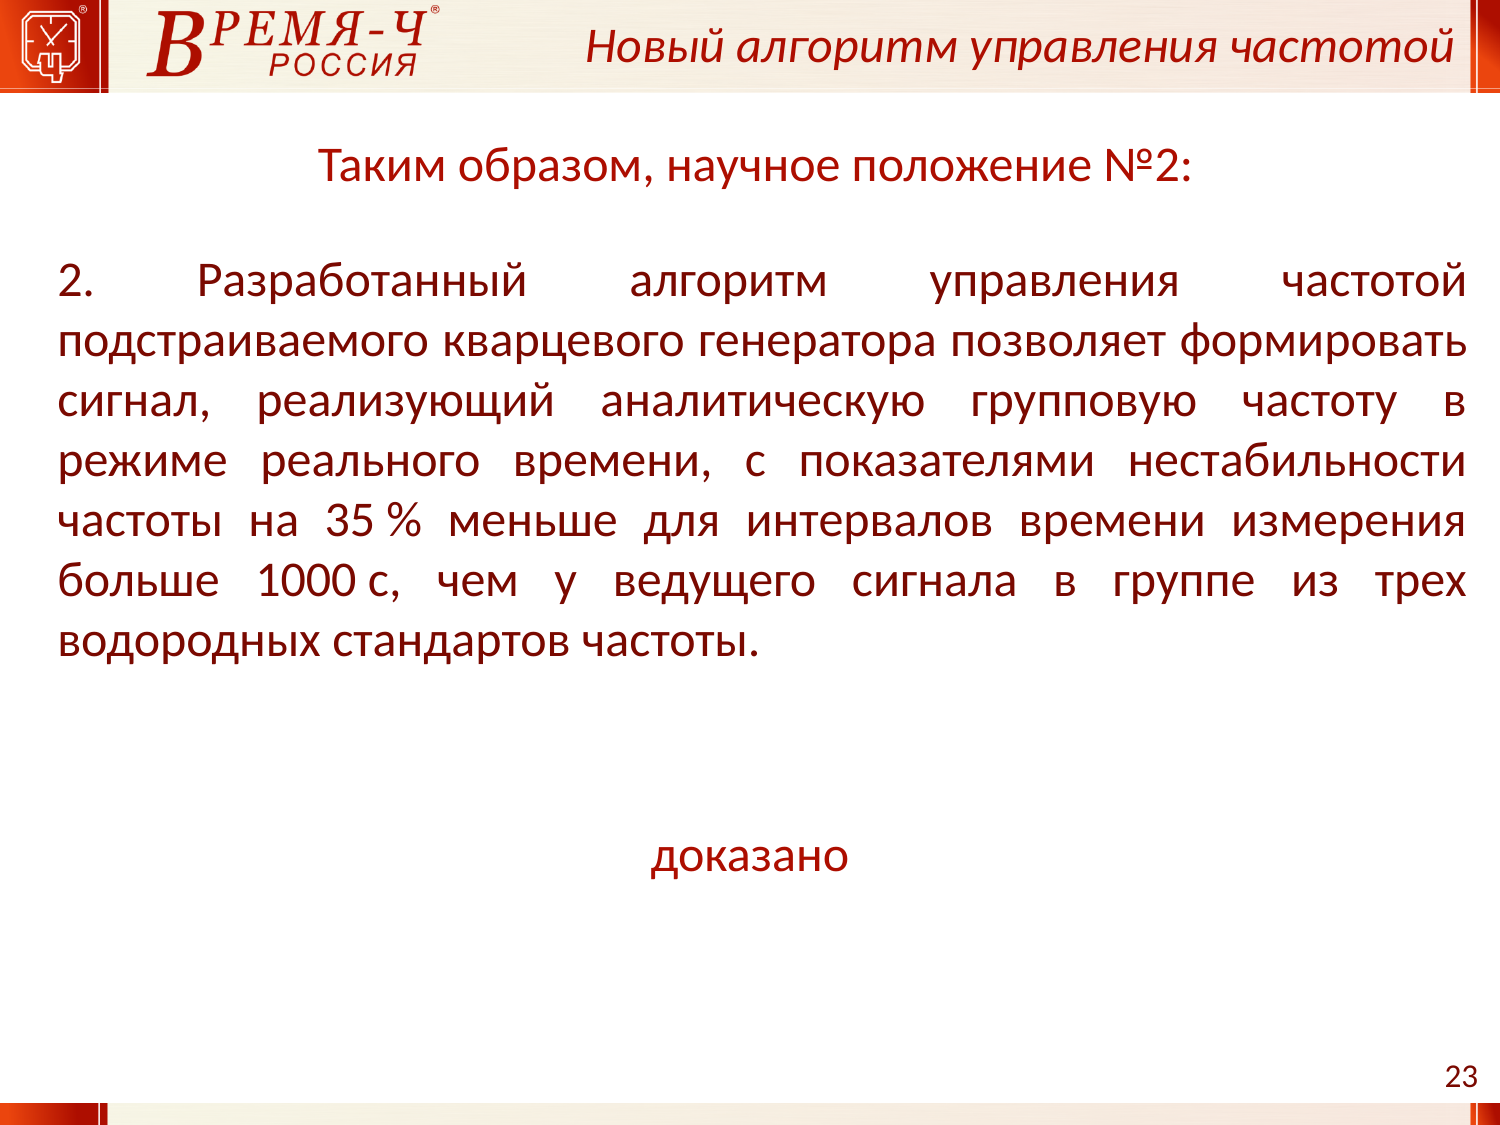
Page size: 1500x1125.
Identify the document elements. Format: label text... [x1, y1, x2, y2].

picture [0, 0, 1500, 93]
picture [0, 1103, 1500, 1125]
slide_number 23 [1400, 1044, 1494, 1102]
text_box 2. Разработанный алгоритм управления частотой подстраиваемого кварцевого генератора позволяет формировать сигнал, реализующий аналитическую групповую частоту в режиме реального времени, с показателями нестабильности частоты на 35 % меньше для интервалов времени измерения больше 1000 с, чем у ведущего сигнала в группе из трех водородных стандартов частоты. [26, 243, 1483, 669]
text_box Таким образом, научное положение №2: [5, 102, 1500, 221]
text_box доказано [24, 792, 1476, 911]
